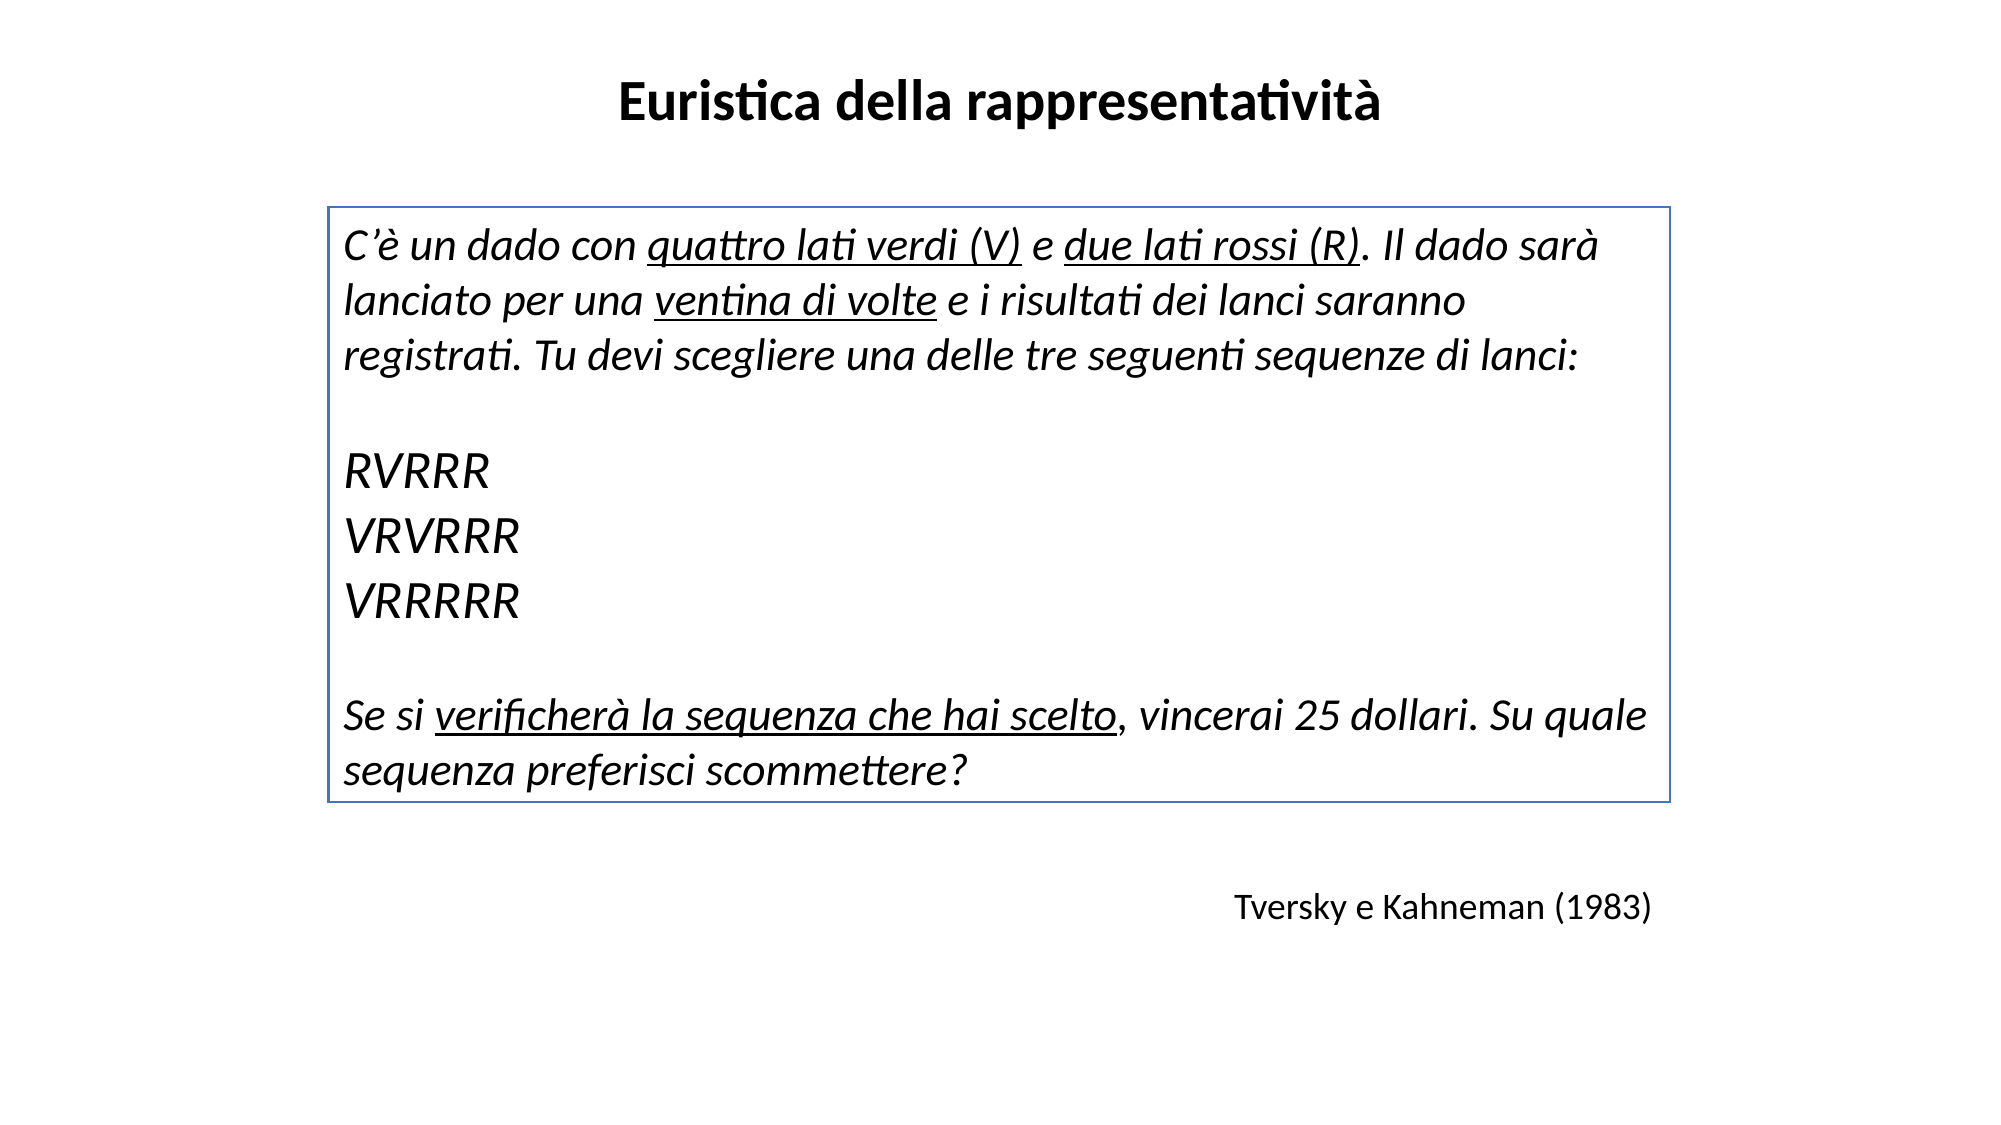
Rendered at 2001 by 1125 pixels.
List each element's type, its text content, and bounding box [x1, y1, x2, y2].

text_box Euristica della rappresentatività [249, 54, 1750, 140]
text_box Tversky e Kahneman (1983) [1219, 874, 1668, 935]
text_box [275, 172, 1725, 1035]
text_box C’è un dado con quattro lati verdi (V) e due lati rossi (R). Il dado sarà lanciato per una ventina di volte e i risultati dei lanci saranno registrati. Tu devi scegliere una delle tre seguenti sequenze di lanci: RVRRR VRVRRR VRRRRR Se si verificherà la sequenza che hai scelto, vincerai 25 dollari. Su quale sequenza preferisci scommettere? [327, 206, 1671, 803]
